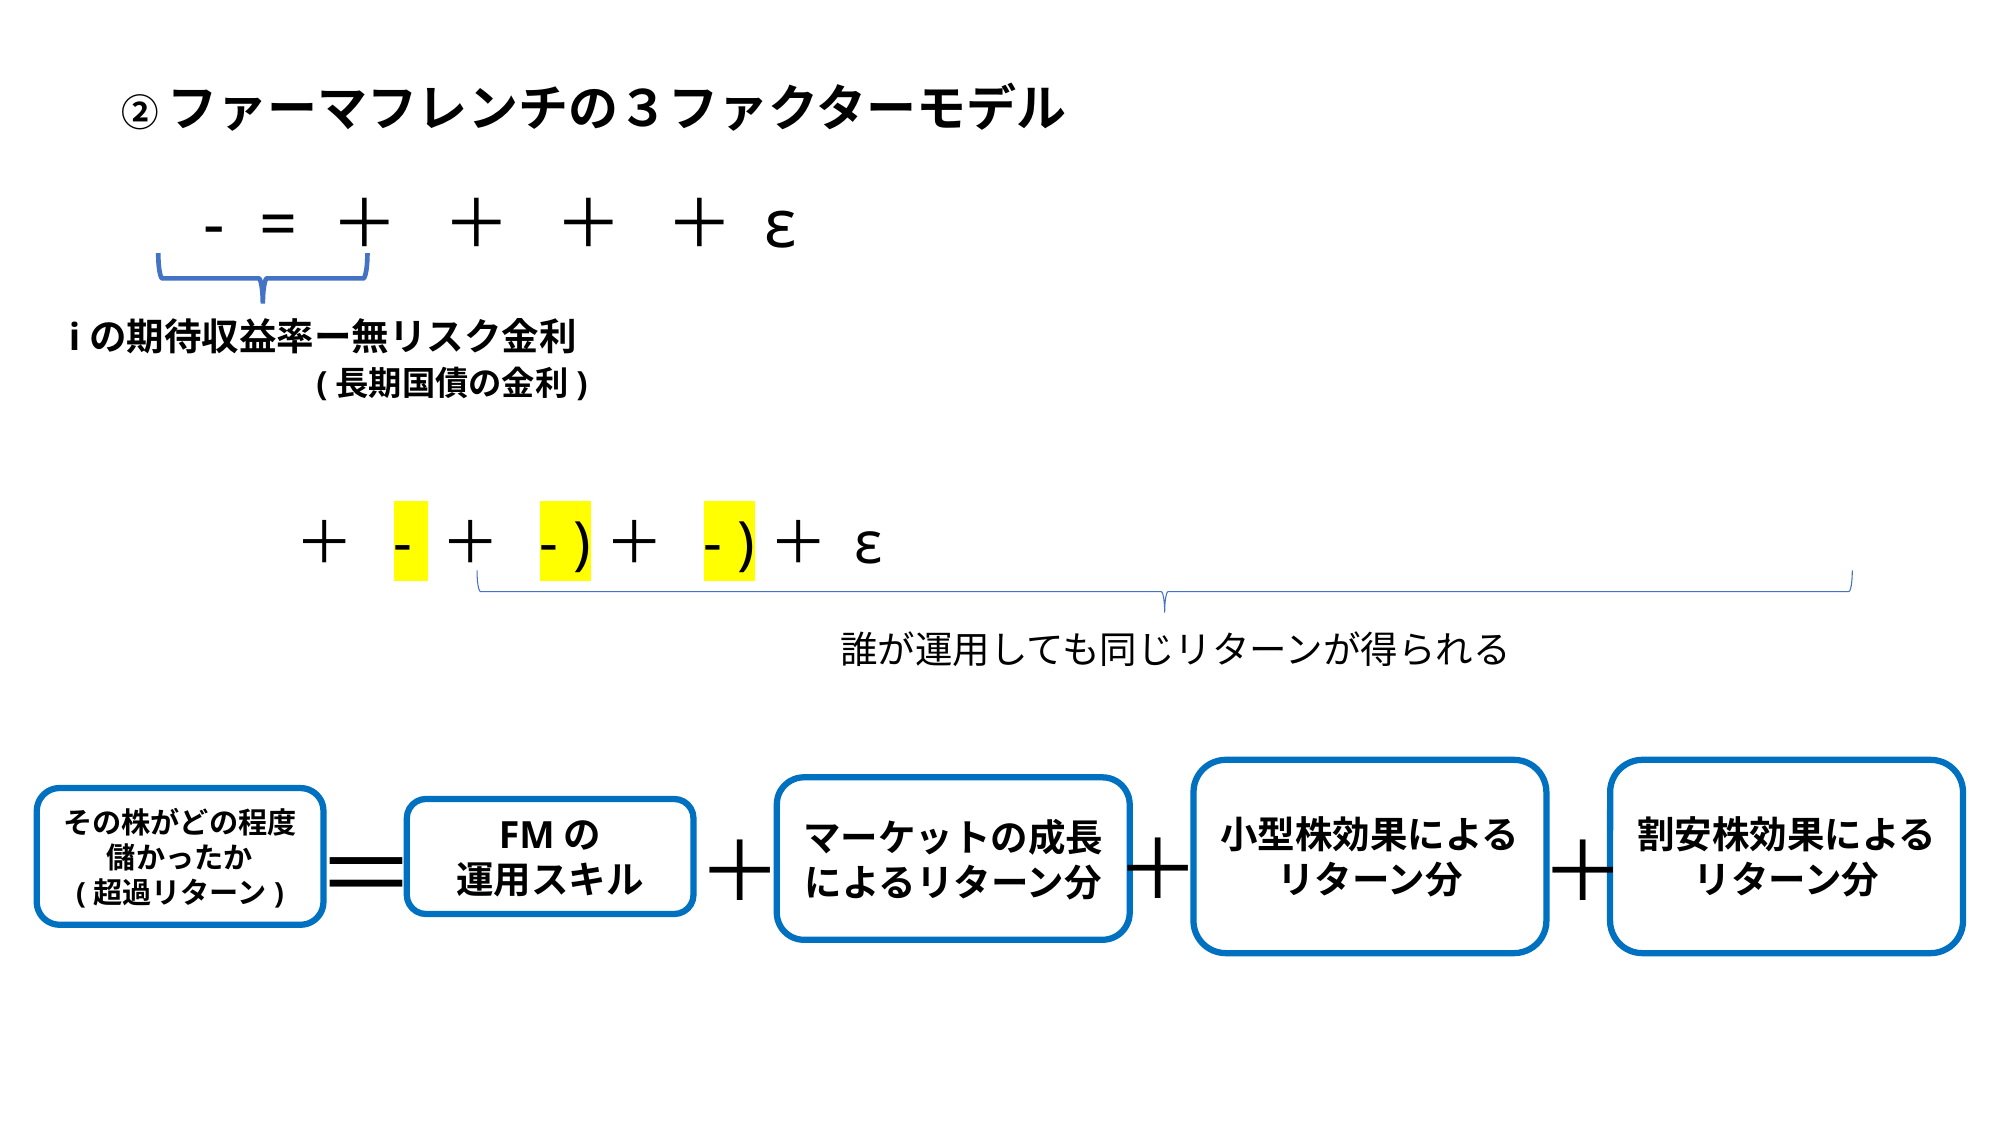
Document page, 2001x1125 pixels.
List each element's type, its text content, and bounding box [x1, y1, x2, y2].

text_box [36, 759, 1964, 954]
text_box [54, 68, 2000, 412]
text_box [476, 570, 1853, 613]
text_box 誰が運用しても同じリターンが得られる [825, 619, 1787, 679]
